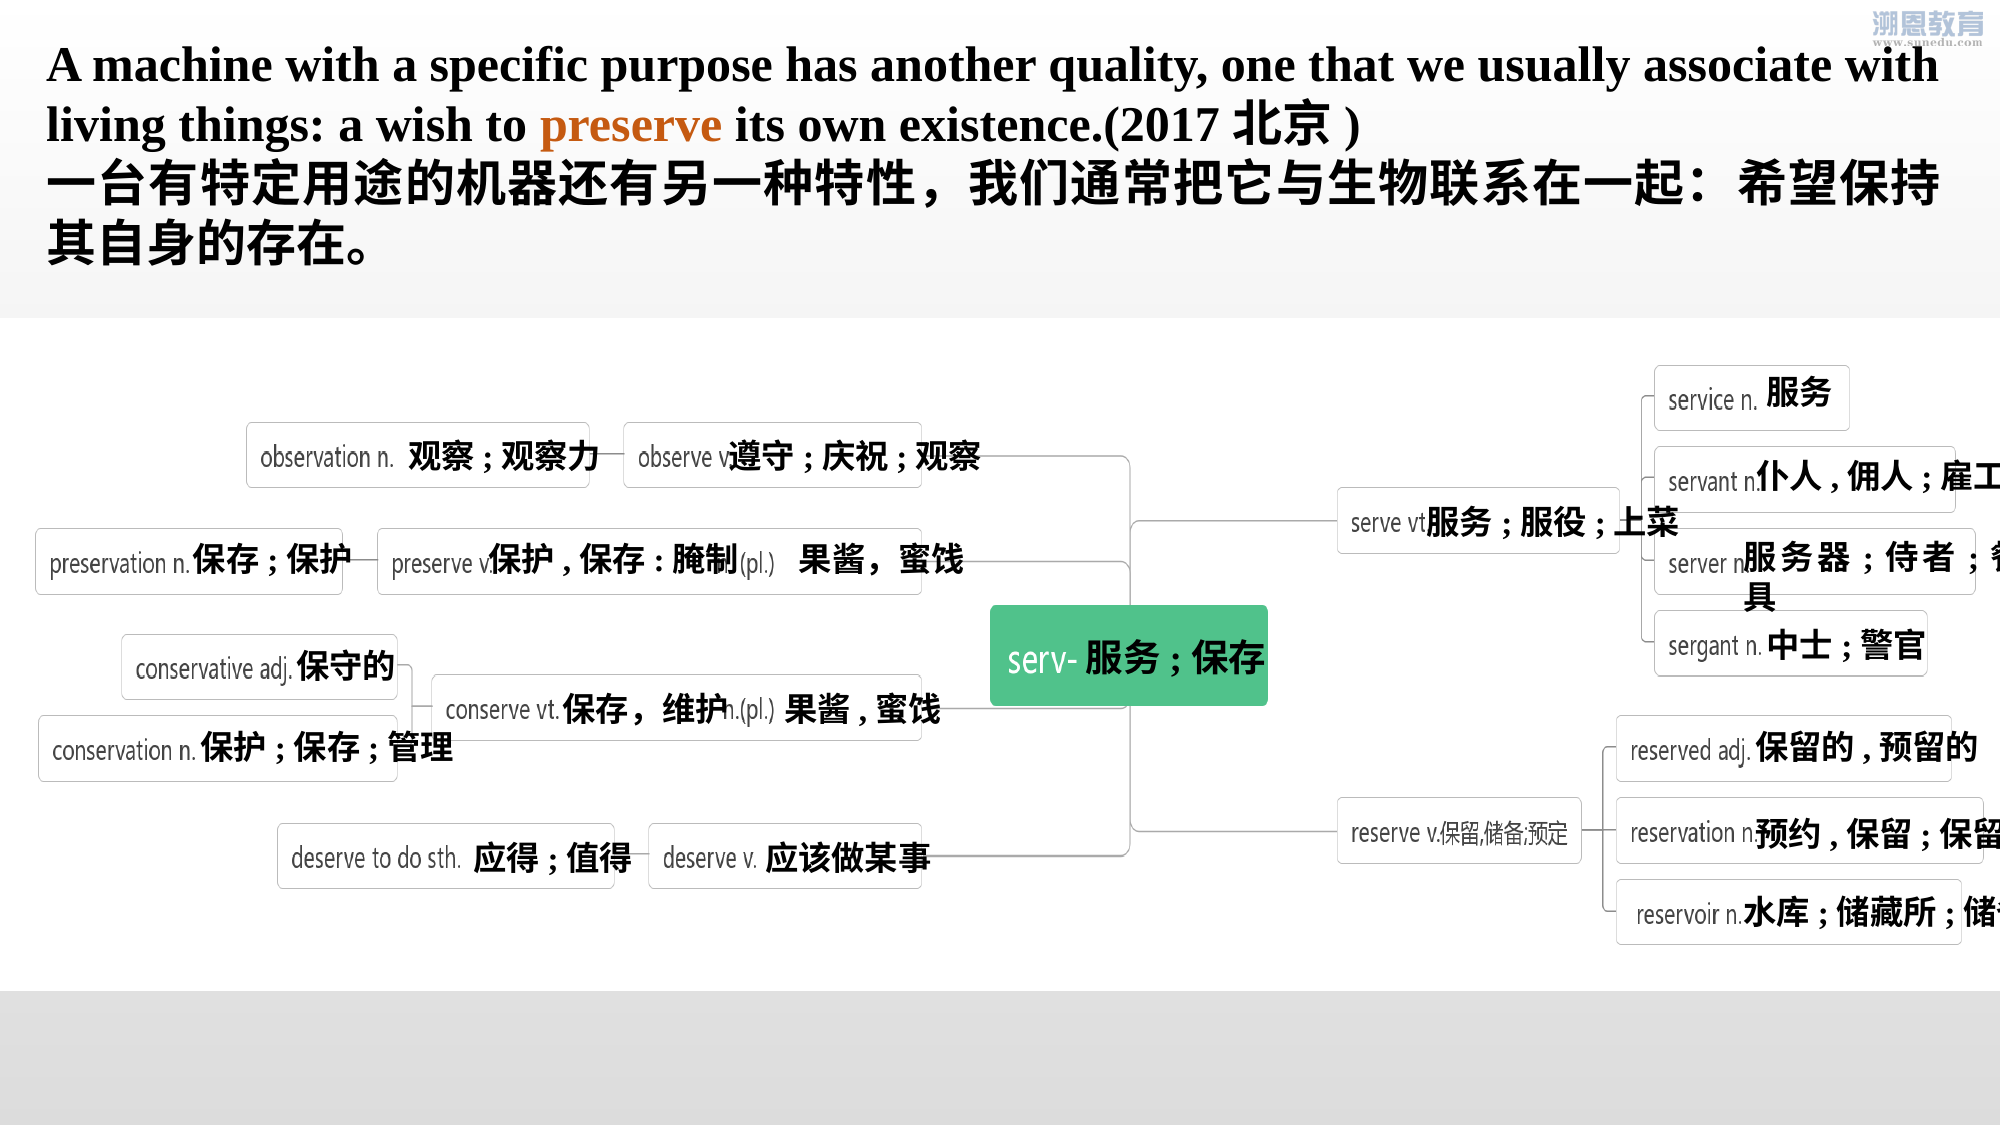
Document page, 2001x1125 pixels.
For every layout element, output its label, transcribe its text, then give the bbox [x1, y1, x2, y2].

picture [1872, 10, 1983, 46]
picture [0, 318, 2000, 991]
text_box A machine with a specific purpose has another quality, one that we usually associate with living things: a wish to preserve its own existence.(2017北京) 一台有特定用途的机器还有另一种特性，我们通常把它与生物联系在一起：希望保持其自身的存在。 [29, 24, 1953, 269]
